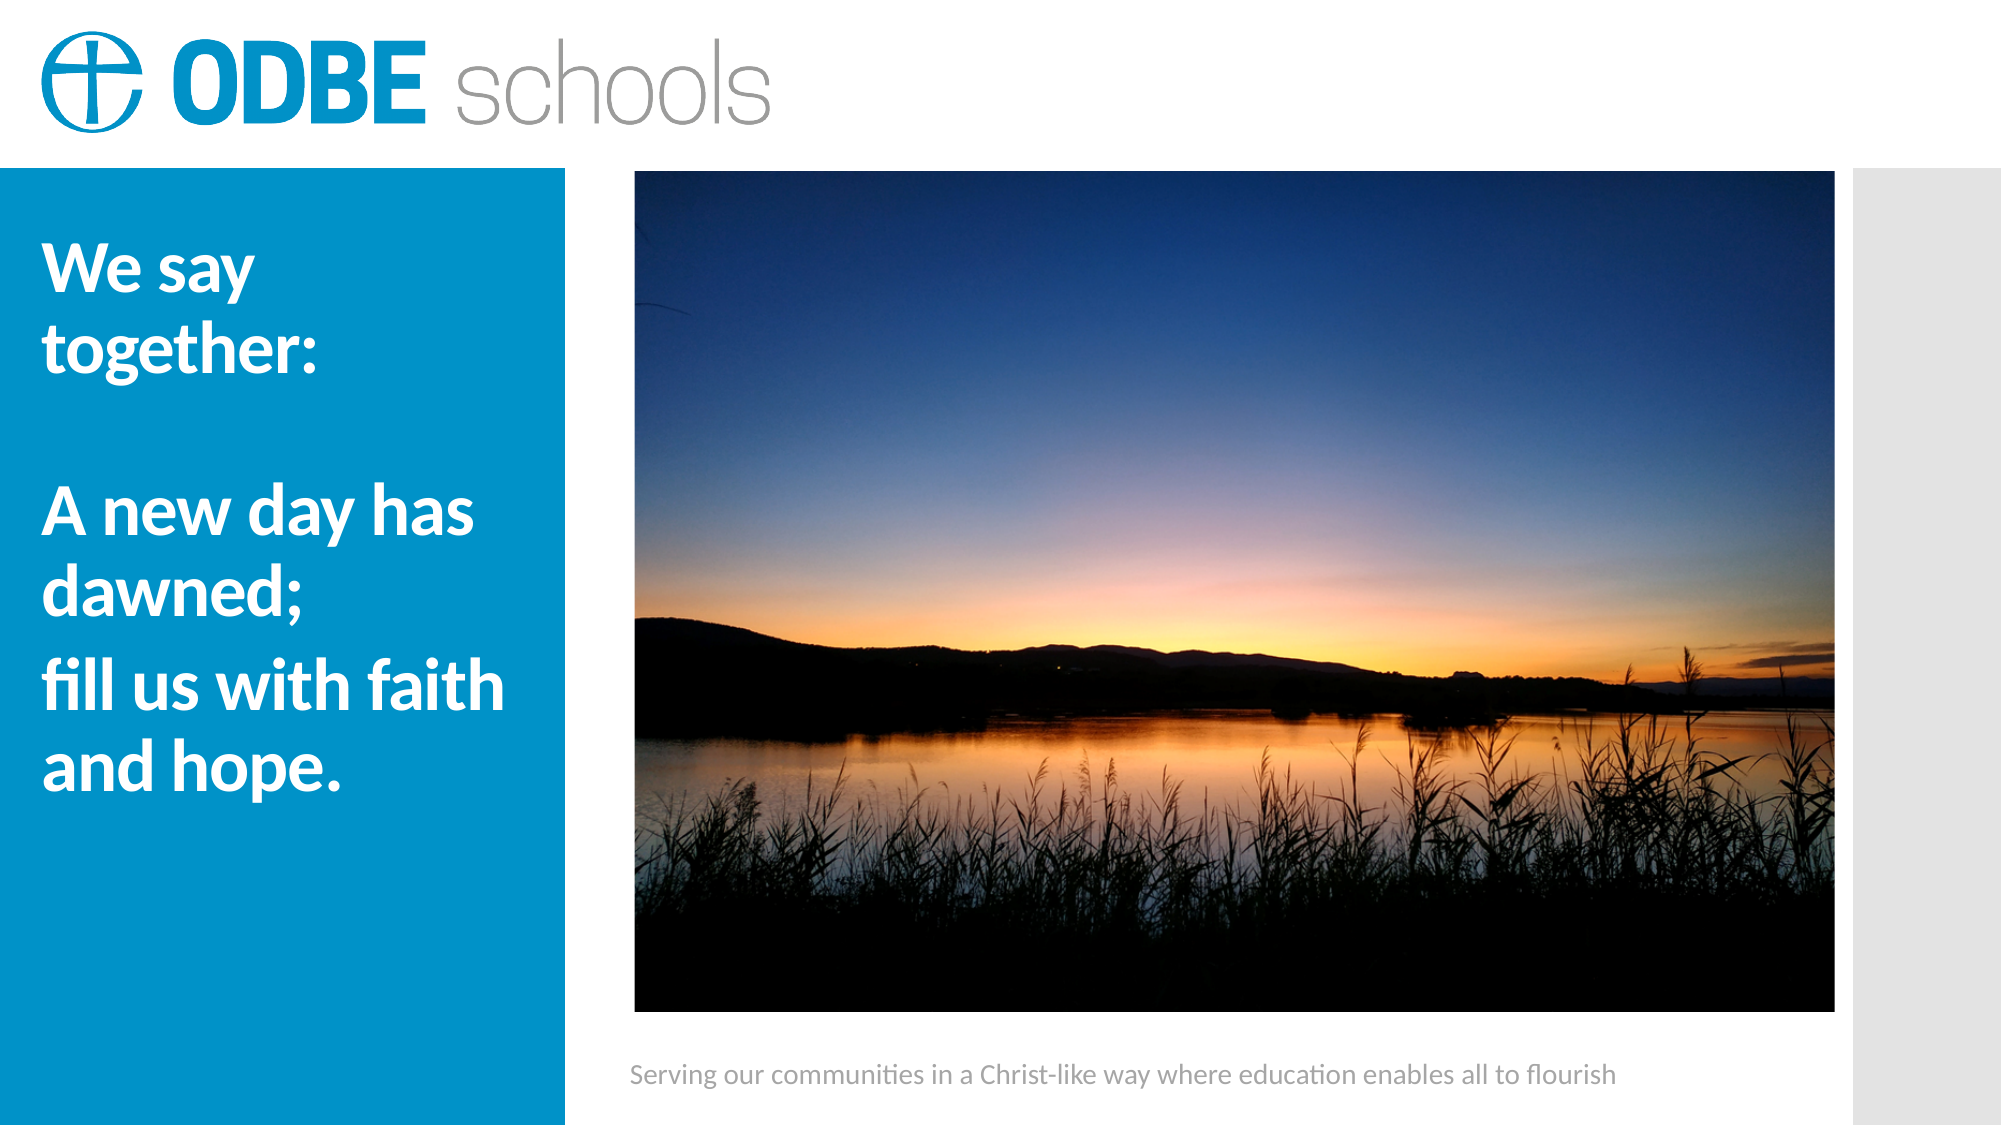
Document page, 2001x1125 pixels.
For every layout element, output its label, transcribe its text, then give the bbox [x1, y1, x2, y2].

picture [41, 31, 83, 72]
title We say together: A new day has dawned; fill us with faith and hope. [41, 228, 525, 983]
picture [634, 171, 1835, 1012]
picture [41, 91, 80, 133]
picture [57, 36, 128, 64]
picture [53, 31, 770, 133]
